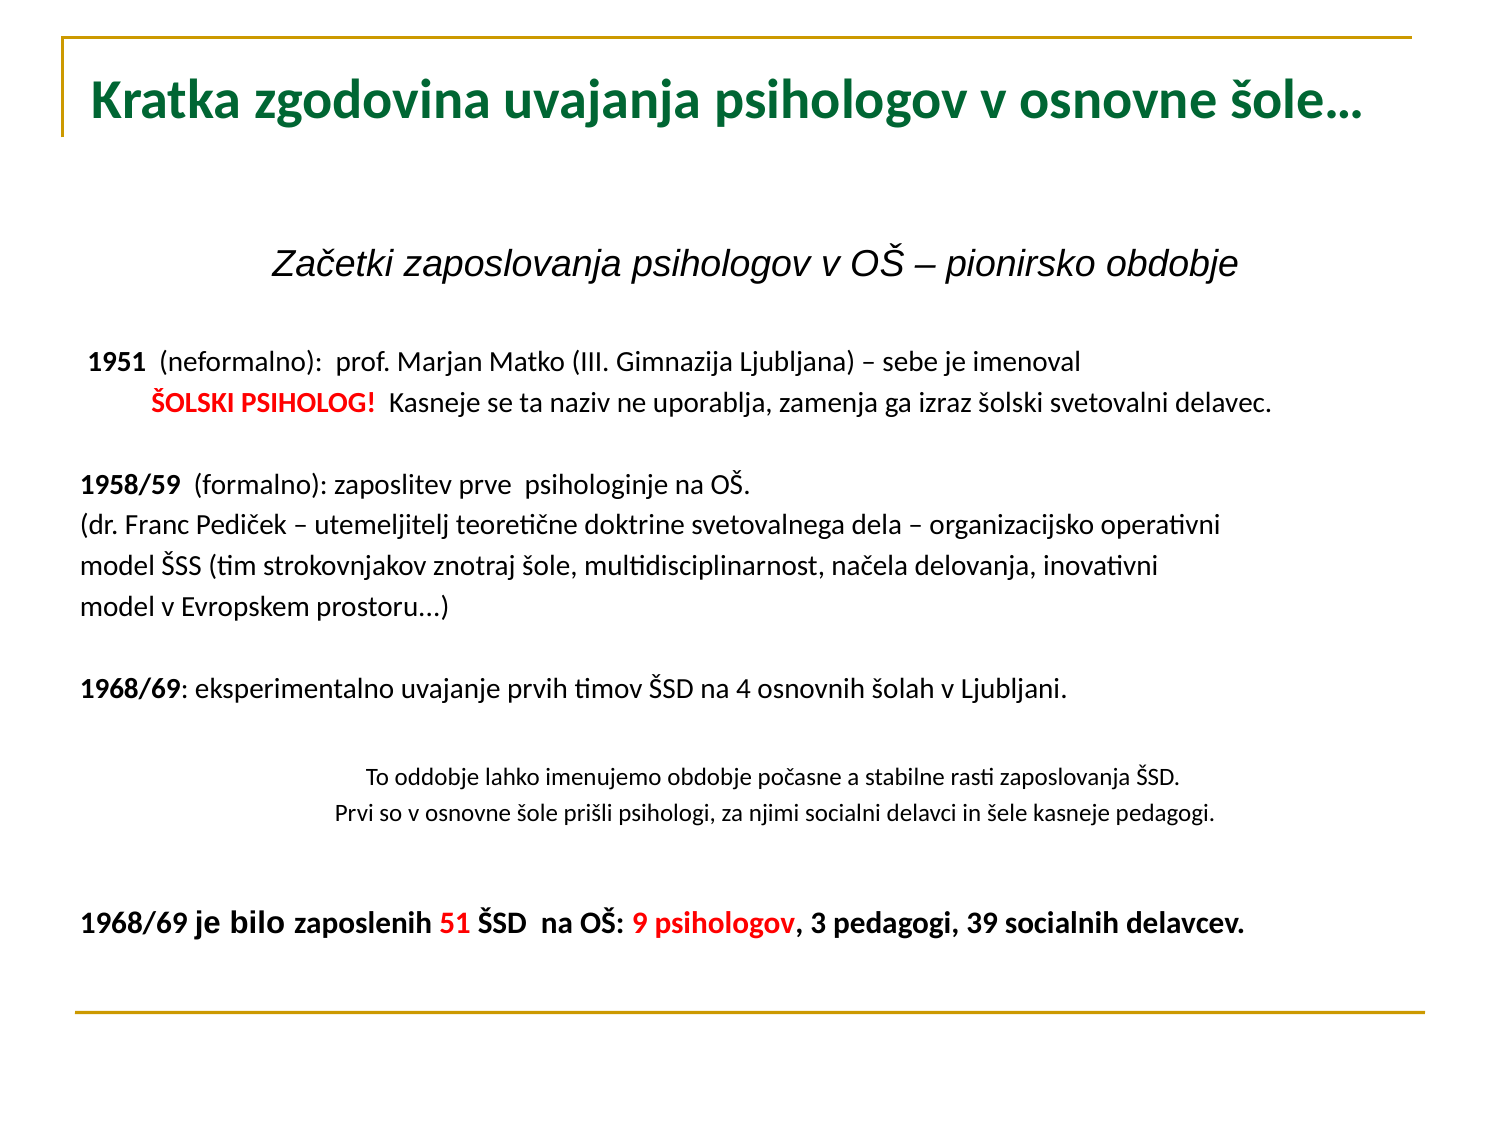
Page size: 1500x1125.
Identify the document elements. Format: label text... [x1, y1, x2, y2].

subtitle Začetki zaposlovanja psihologov v OŠ – pionirsko obdobje 1951 (neformalno): prof. Marjan Matko (III. Gimnazija Ljubljana) – sebe je imenoval ŠOLSKI PSIHOLOG! Kasneje se ta naziv ne uporablja, zamenja ga izraz šolski svetovalni delavec. 1958/59 (formalno): zaposlitev prve psihologinje na OŠ. (dr. Franc Pediček – utemeljitelj teoretične doktrine svetovalnega dela – organizacijsko operativni model ŠSS (tim strokovnjakov znotraj šole, multidisciplinarnost, načela delovanja, inovativni model v Evropskem prostoru...) 1968/69: eksperimentalno uvajanje prvih timov ŠSD na 4 osnovnih šolah v Ljubljani. To oddobje lahko imenujemo obdobje počasne a stabilne rasti zaposlovanja ŠSD. Prvi so v osnovne šole prišli psihologi, za njimi socialni delavci in šele kasneje pedagogi. 1968/69 je bilo zaposlenih 51 ŠSD na OŠ: 9 psihologov, 3 pedagogi, 39 socialnih delavcev. [64, 231, 1448, 1036]
title Kratka zgodovina uvajanja psihologov v osnovne šole… [76, 42, 1471, 150]
